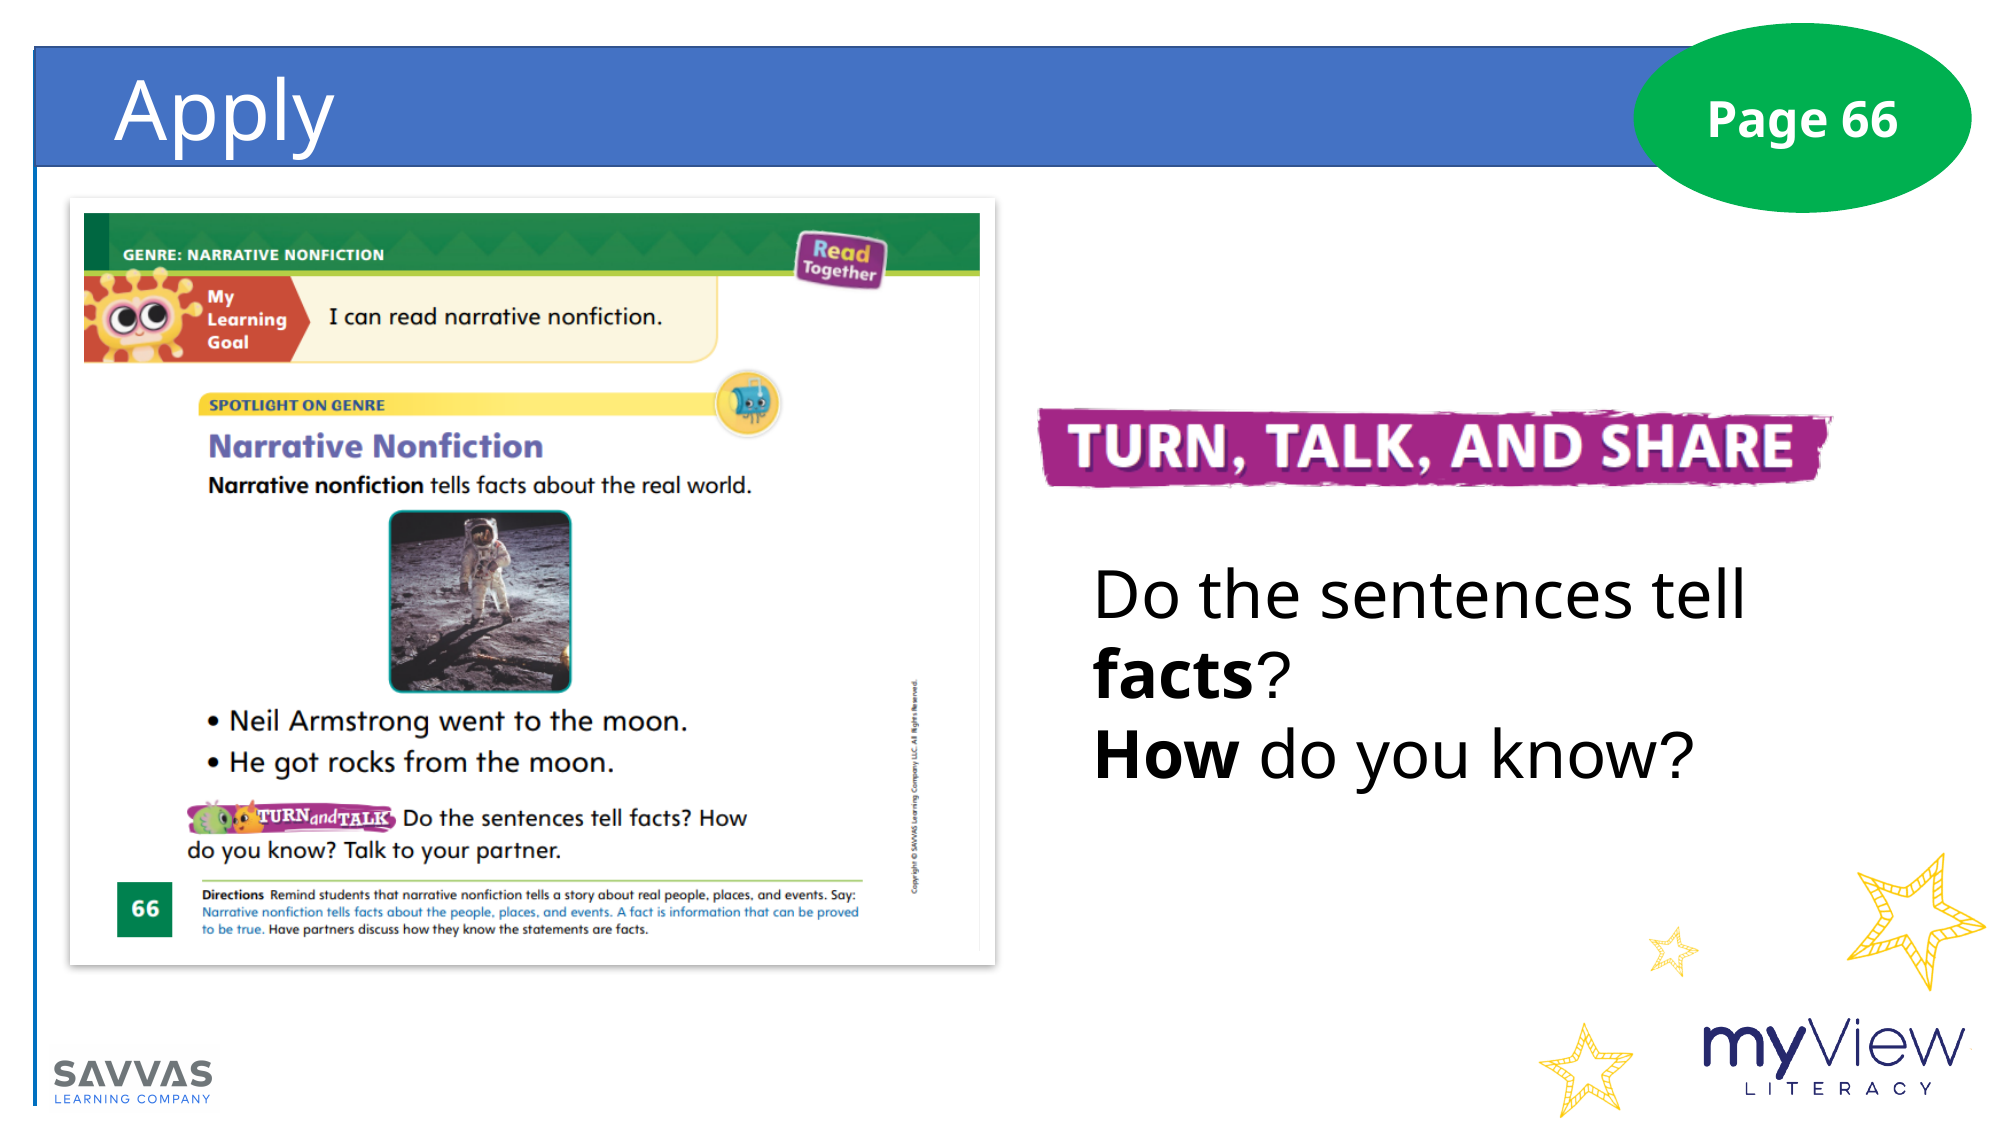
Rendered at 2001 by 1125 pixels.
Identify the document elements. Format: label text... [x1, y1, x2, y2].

picture [1027, 383, 1840, 501]
text_box Do the sentences tell facts? How do you know? [1077, 544, 1887, 800]
picture [83, 212, 981, 952]
text_box Apply [34, 46, 1690, 167]
picture [1509, 814, 2000, 1125]
text_box Page 66 [1633, 23, 1972, 213]
picture [48, 1043, 220, 1113]
